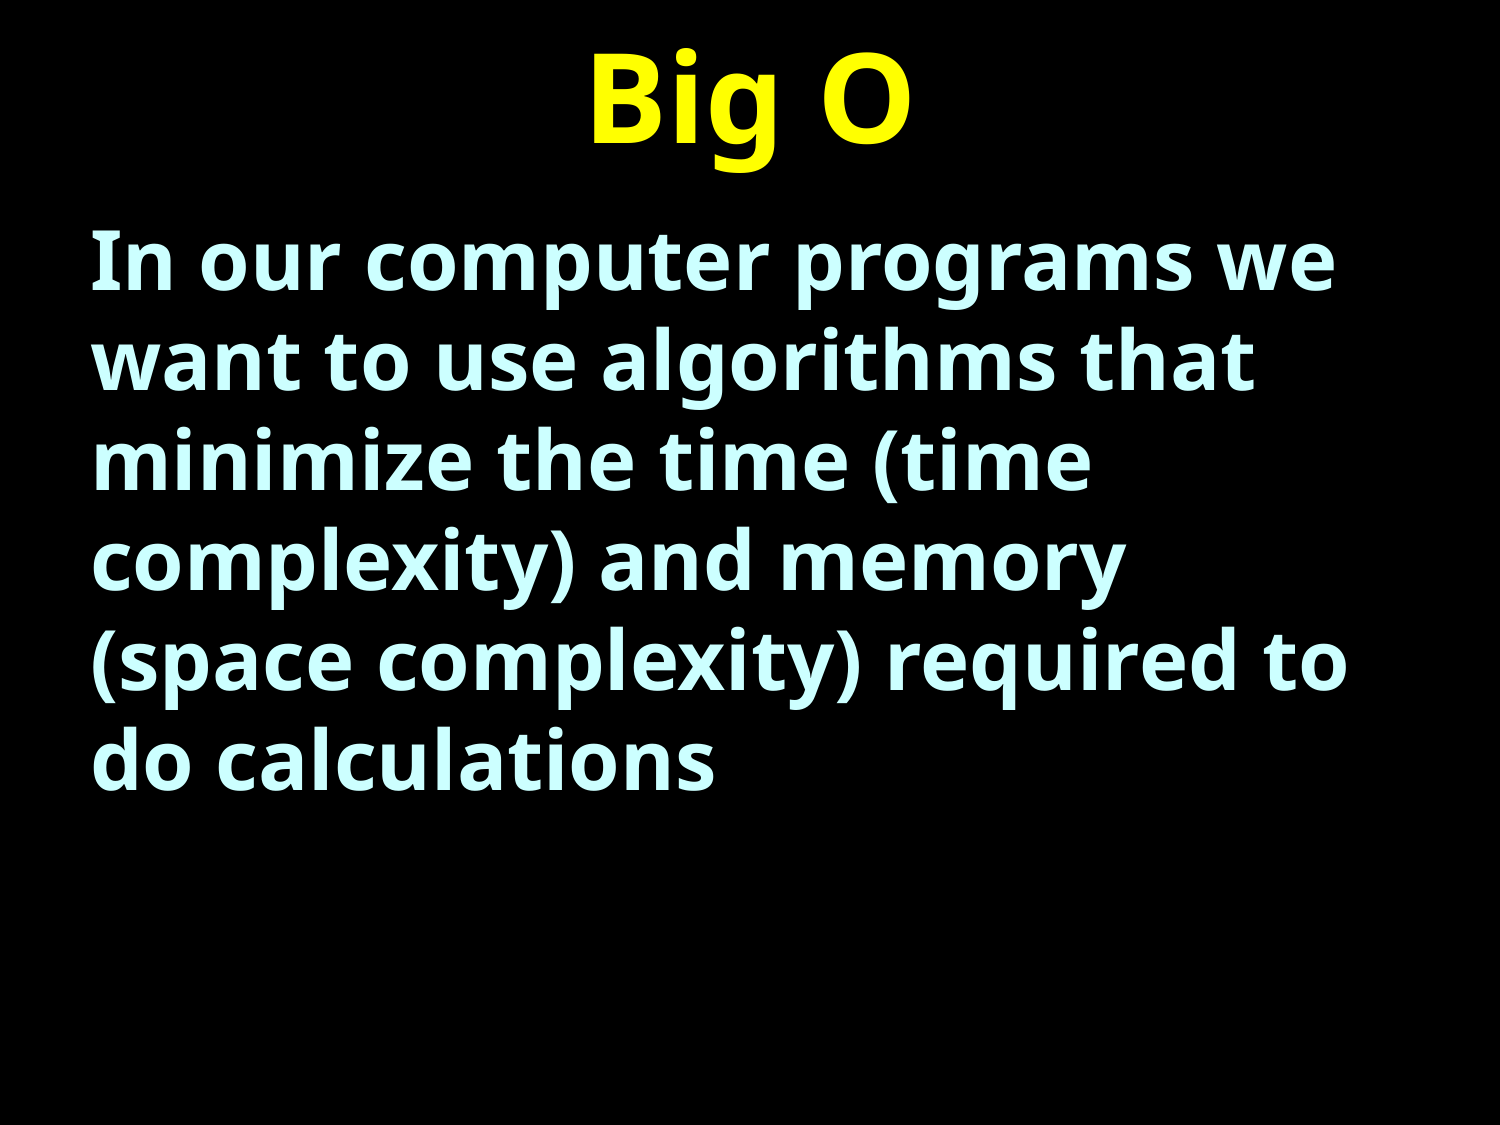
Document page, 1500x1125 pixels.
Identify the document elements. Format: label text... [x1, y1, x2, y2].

title Big O [0, 0, 1500, 188]
list In our computer programs we want to use algorithms that minimize the time (time complexity) and memory (space complexity) required to do calculations [75, 200, 1425, 1125]
